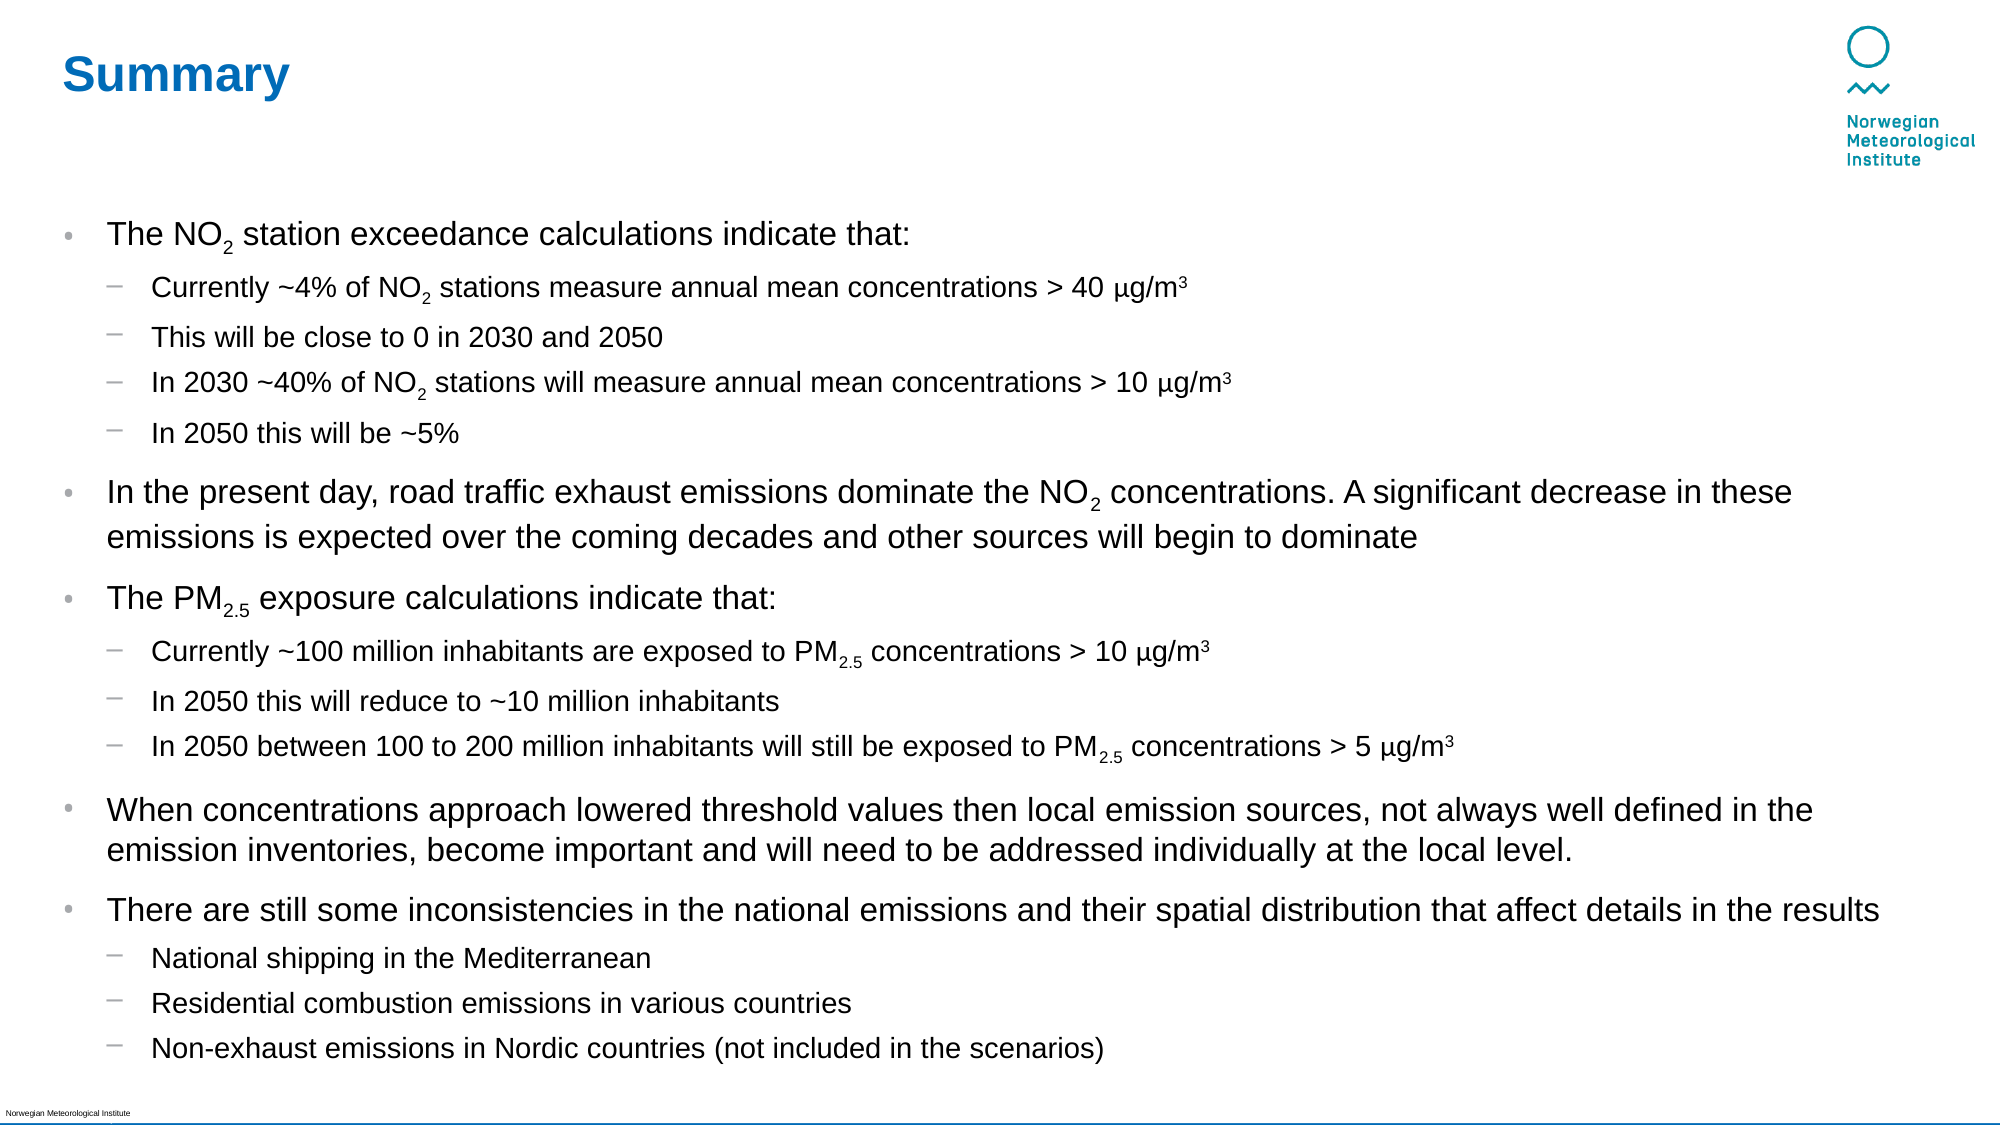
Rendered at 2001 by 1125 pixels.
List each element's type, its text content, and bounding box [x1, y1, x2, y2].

list The NO2 station exceedance calculations indicate that: Currently ~4% of NO2 stations measure annual mean concentrations > 40 µg/m3 This will be close to 0 in 2030 and 2050 In 2030 ~40% of NO2 stations will measure annual mean concentrations > 10 µg/m3 In 2050 this will be ~5% In the present day, road traffic exhaust emissions dominate the NO2 concentrations. A significant decrease in these emissions is expected over the coming decades and other sources will begin to dominate The PM2.5 exposure calculations indicate that: Currently ~100 million inhabitants are exposed to PM2.5 concentrations > 10 µg/m3 In 2050 this will reduce to ~10 million inhabitants In 2050 between 100 to 200 million inhabitants will still be exposed to PM2.5 concentrations > 5 µg/m3 When concentrations approach lowered threshold values then local emission sources, not always well defined in the emission inventories, become important and will need to be addressed individually at the local level. There are still some inconsistencies in the national emissions and their spatial distribution that affect details in the results National shipping in the Mediterranean Residential combustion emissions in various countries Non-exhaust emissions in Nordic countries (not included in the scenarios) [61, 212, 1939, 1060]
title Summary [61, 40, 1709, 103]
text_box Norwegian Meteorological Institute [0, 1102, 2000, 1124]
picture [1786, 0, 2000, 190]
